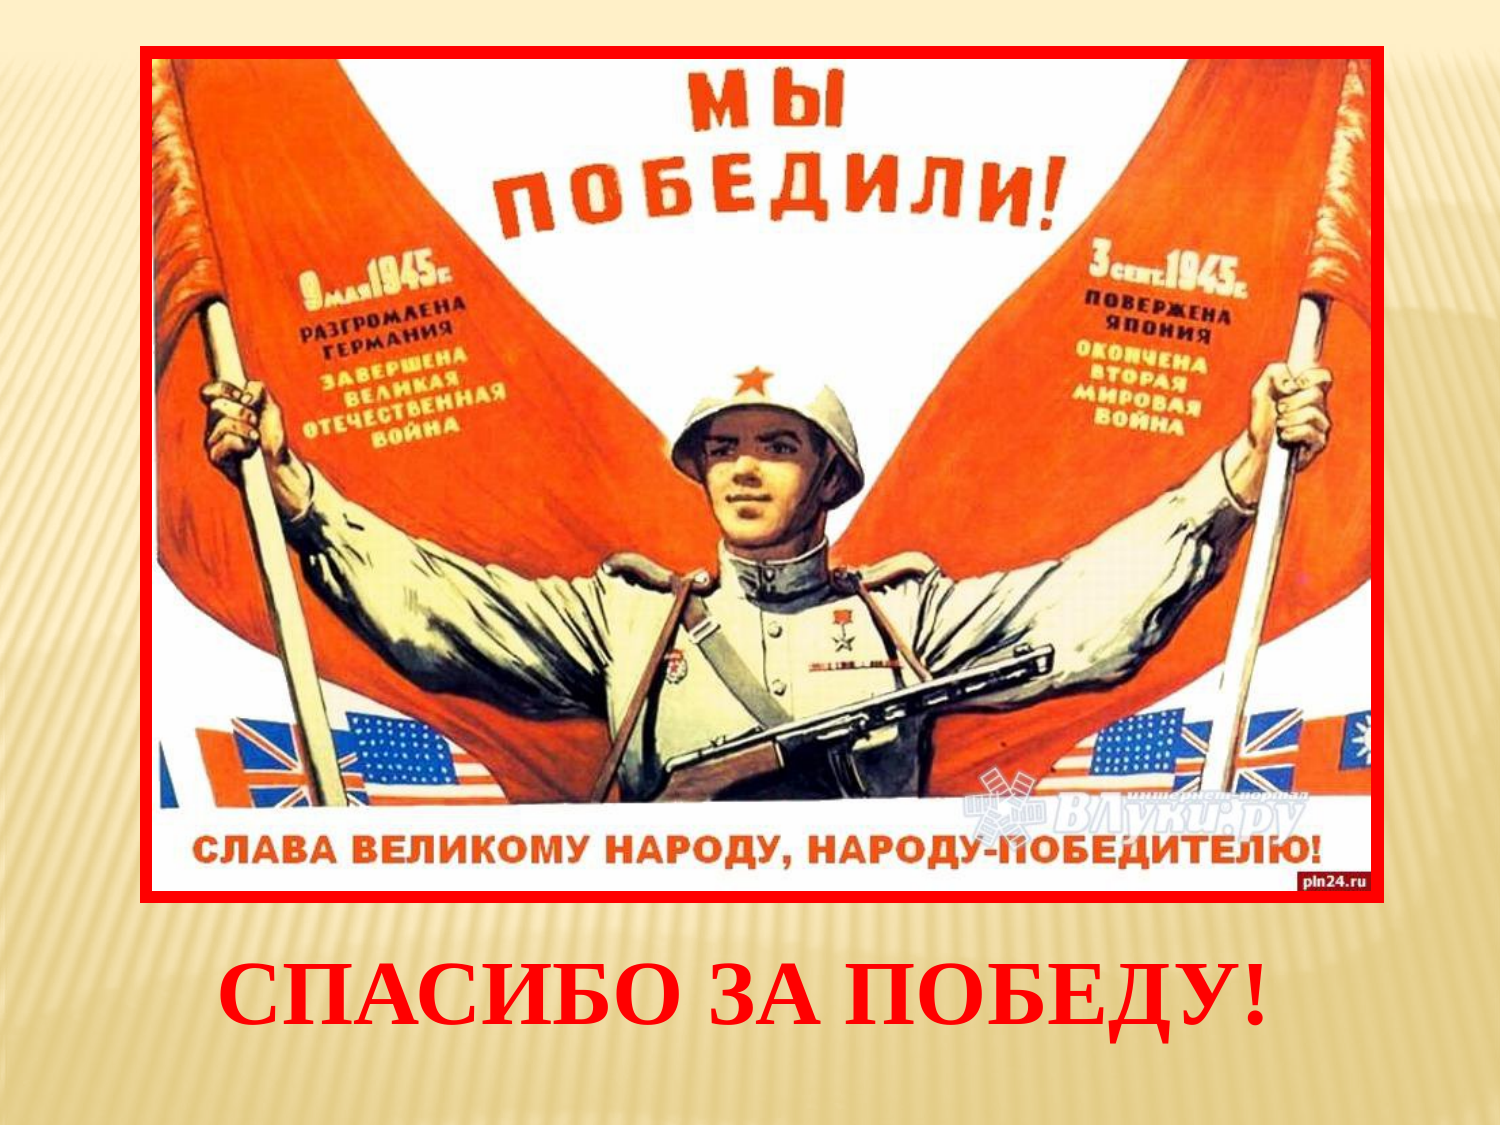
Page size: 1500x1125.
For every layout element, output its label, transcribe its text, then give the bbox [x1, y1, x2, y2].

text_box СПАСИБО ЗА ПОБЕДУ! [187, 925, 1301, 1051]
picture [151, 58, 1372, 891]
